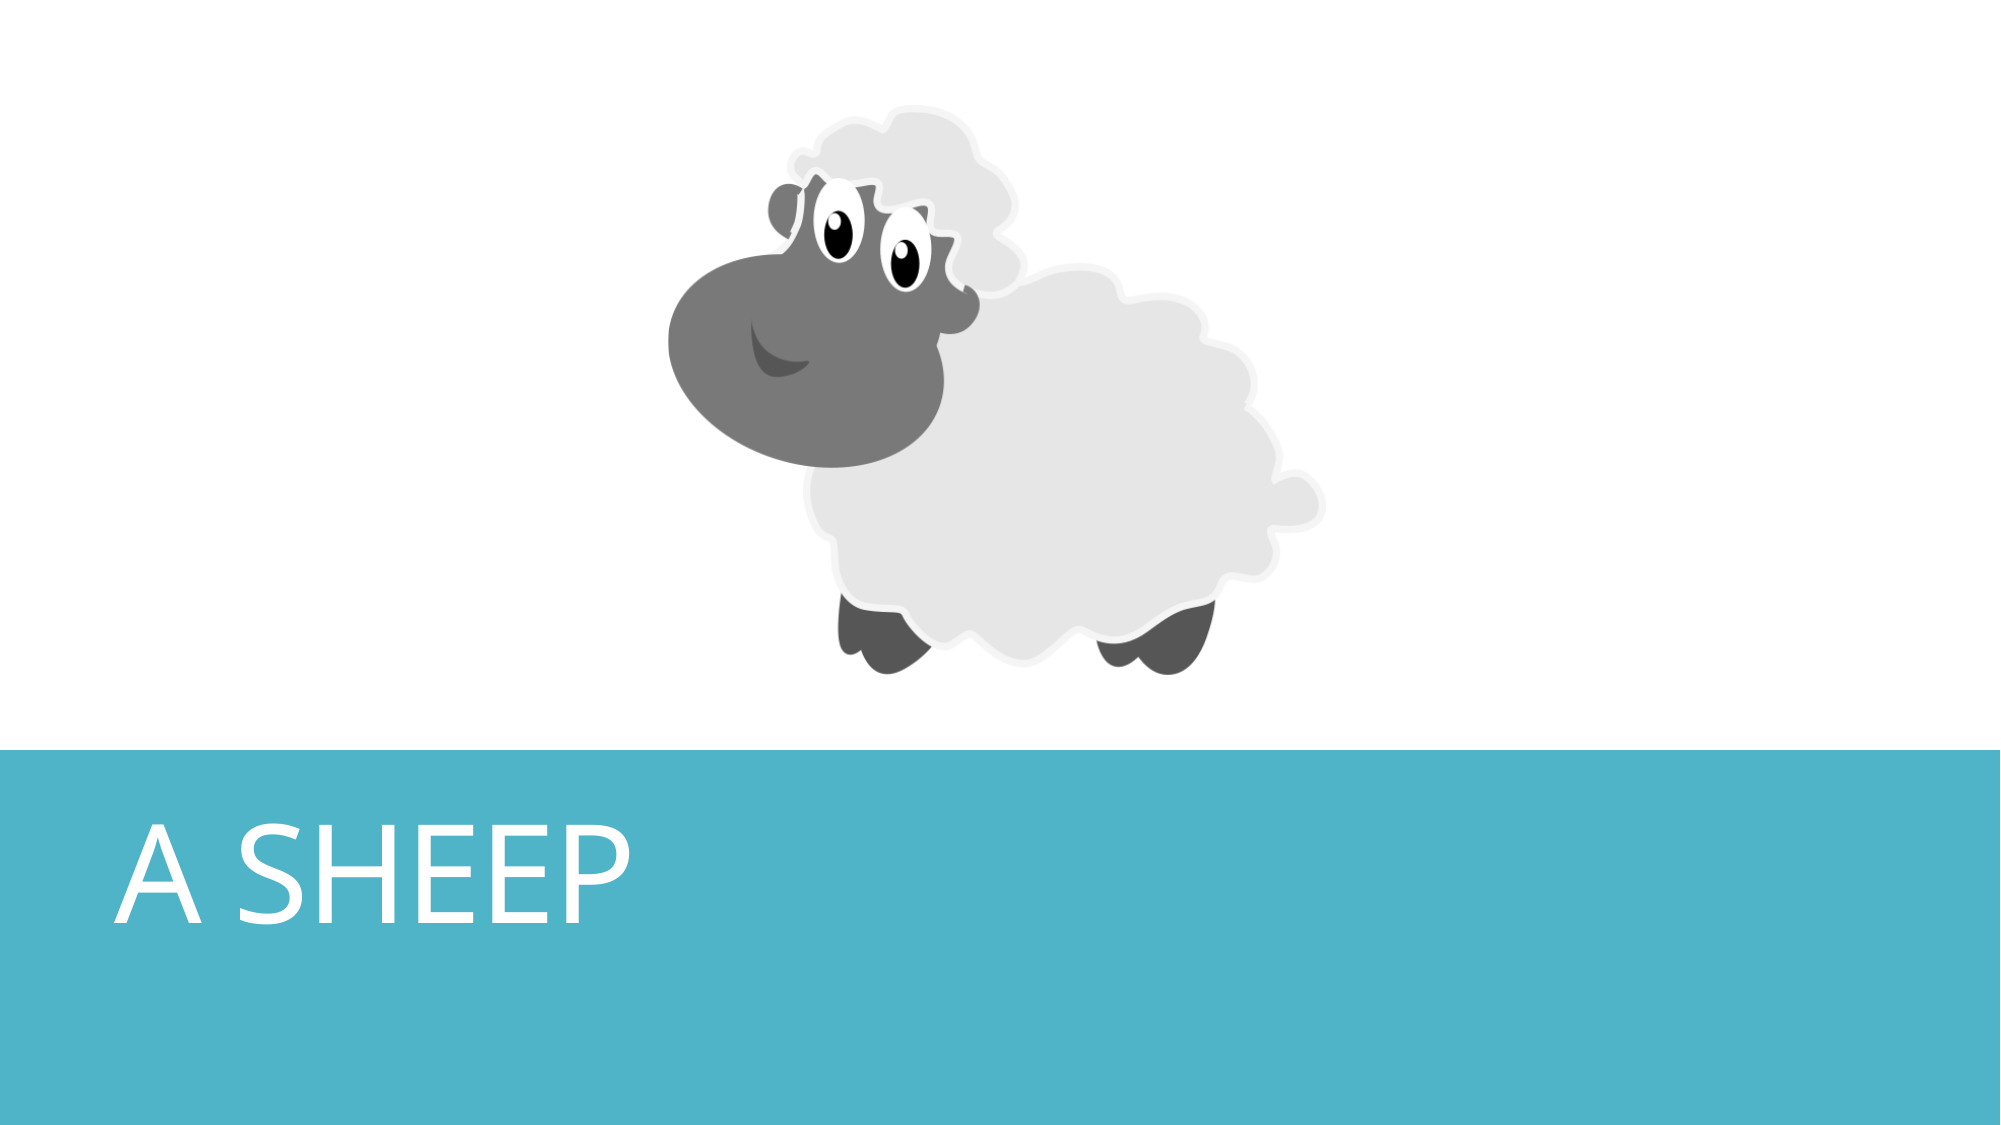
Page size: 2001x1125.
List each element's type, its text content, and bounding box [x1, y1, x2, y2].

picture [668, 105, 1327, 695]
title A SHEEP [99, 773, 1892, 958]
text_box [0, 751, 2000, 1125]
text_box [0, 0, 2000, 751]
